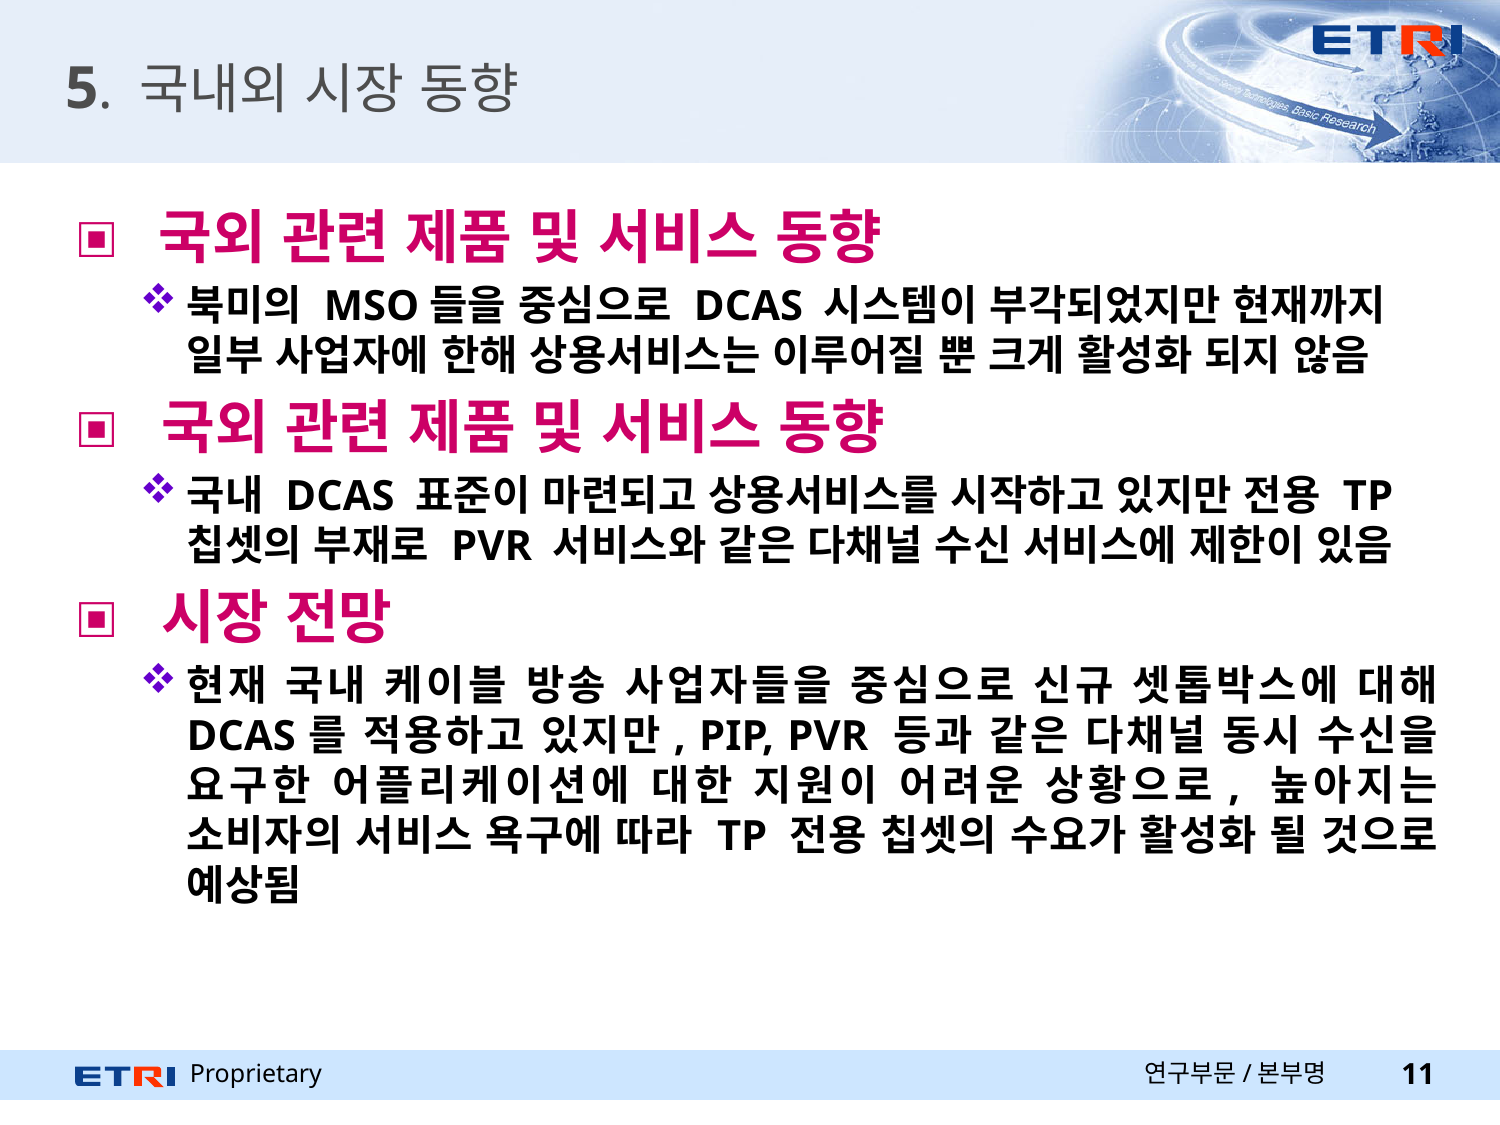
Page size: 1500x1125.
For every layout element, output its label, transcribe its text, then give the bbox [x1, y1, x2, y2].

text_box 연구부문/본부명 [1088, 1050, 1384, 1095]
text_box 국외 관련 제품 및 서비스 동향 북미의 MSO들을 중심으로 DCAS 시스템이 부각되었지만 현재까지 일부 사업자에 한해 상용서비스는 이루어질 뿐 크게 활성화 되지 않음 국외 관련 제품 및 서비스 동향 국내 DCAS 표준이 마련되고 상용서비스를 시작하고 있지만 전용 TP 칩셋의 부재로 PVR 서비스와 같은 다채널 수신 서비스에 제한이 있음 시장 전망 현재 국내 케이블 방송 사업자들을 중심으로 신규 셋톱박스에 대해 DCAS를 적용하고 있지만, PIP, PVR 등과 같은 다채널 동시 수신을 요구한 어플리케이션에 대한 지원이 어려운 상황으로, 높아지는 소비자의 서비스 욕구에 따라 TP 전용 칩셋의 수요가 활성화 될 것으로 예상됨 [46, 192, 1454, 973]
title 5. 국내외 시장 동향 [50, 42, 1225, 128]
slide_number 11 [1370, 1042, 1458, 1108]
picture [0, 0, 1500, 163]
